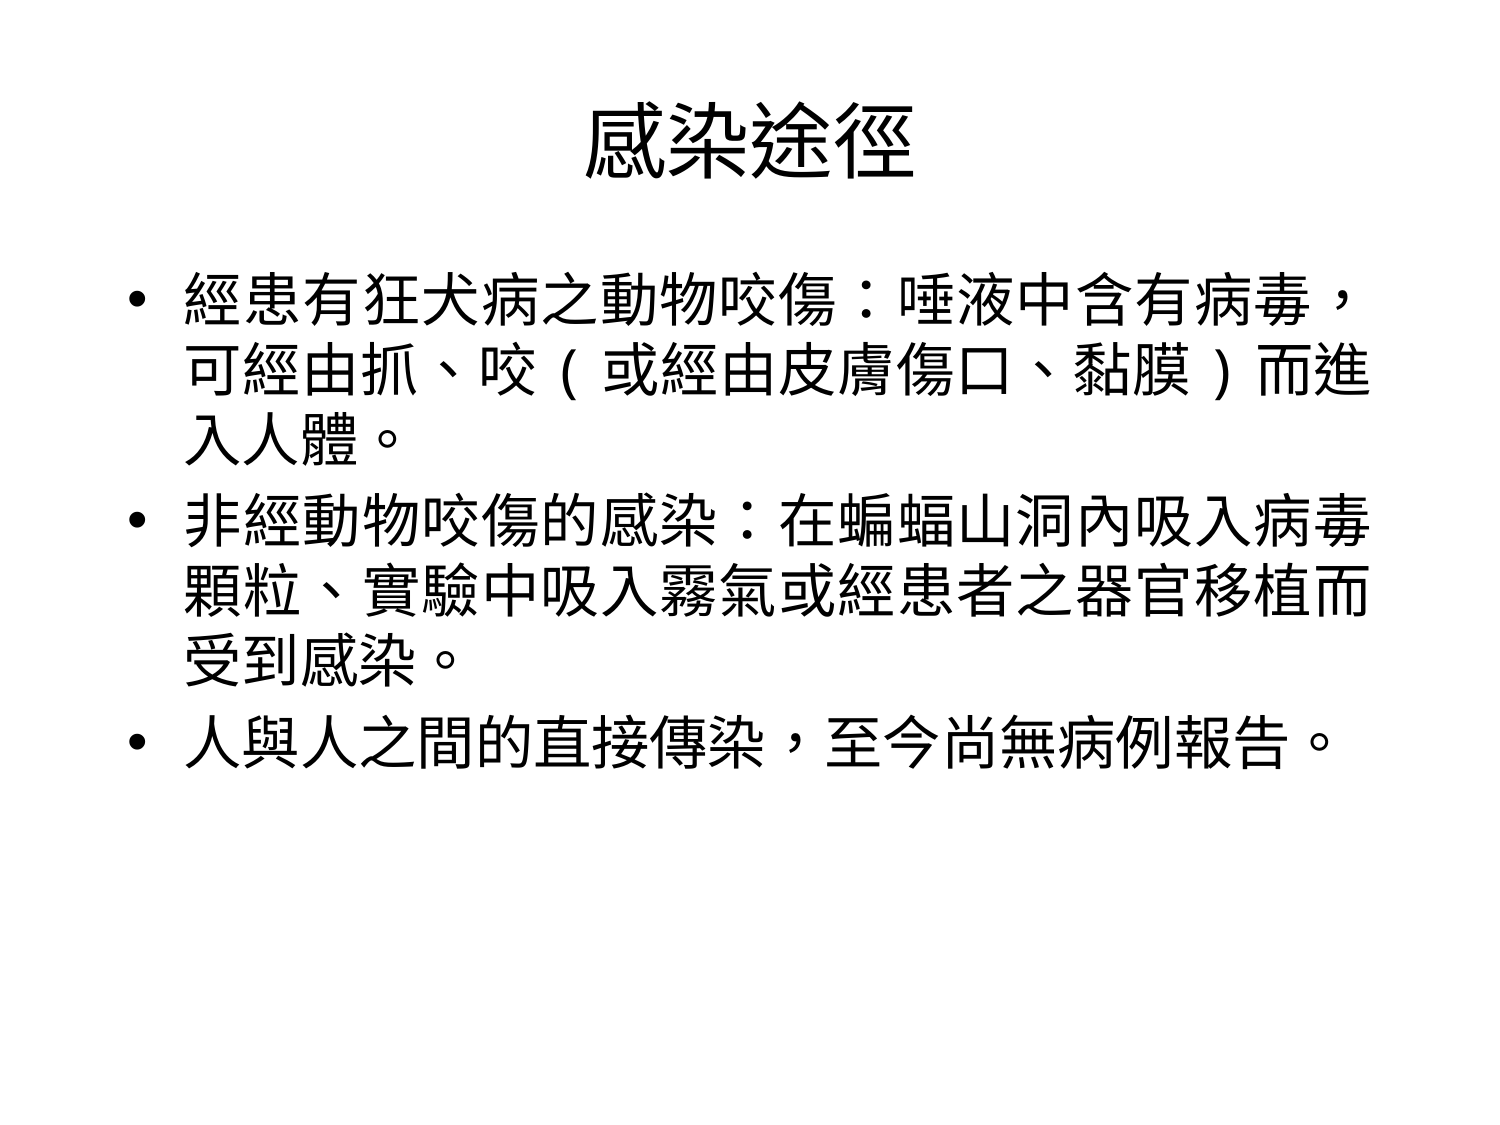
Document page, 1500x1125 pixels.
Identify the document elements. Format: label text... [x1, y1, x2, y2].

title 感染途徑 [74, 44, 1426, 233]
list 經患有狂犬病之動物咬傷：唾液中含有病毒，可經由抓、咬(或經由皮膚傷口、黏膜)而進入人體。 非經動物咬傷的感染：在蝙蝠山洞內吸入病毒顆粒、實驗中吸入霧氣或經患者之器官移植而受到感染。 人與人之間的直接傳染，至今尚無病例報告。 [112, 255, 1388, 1024]
